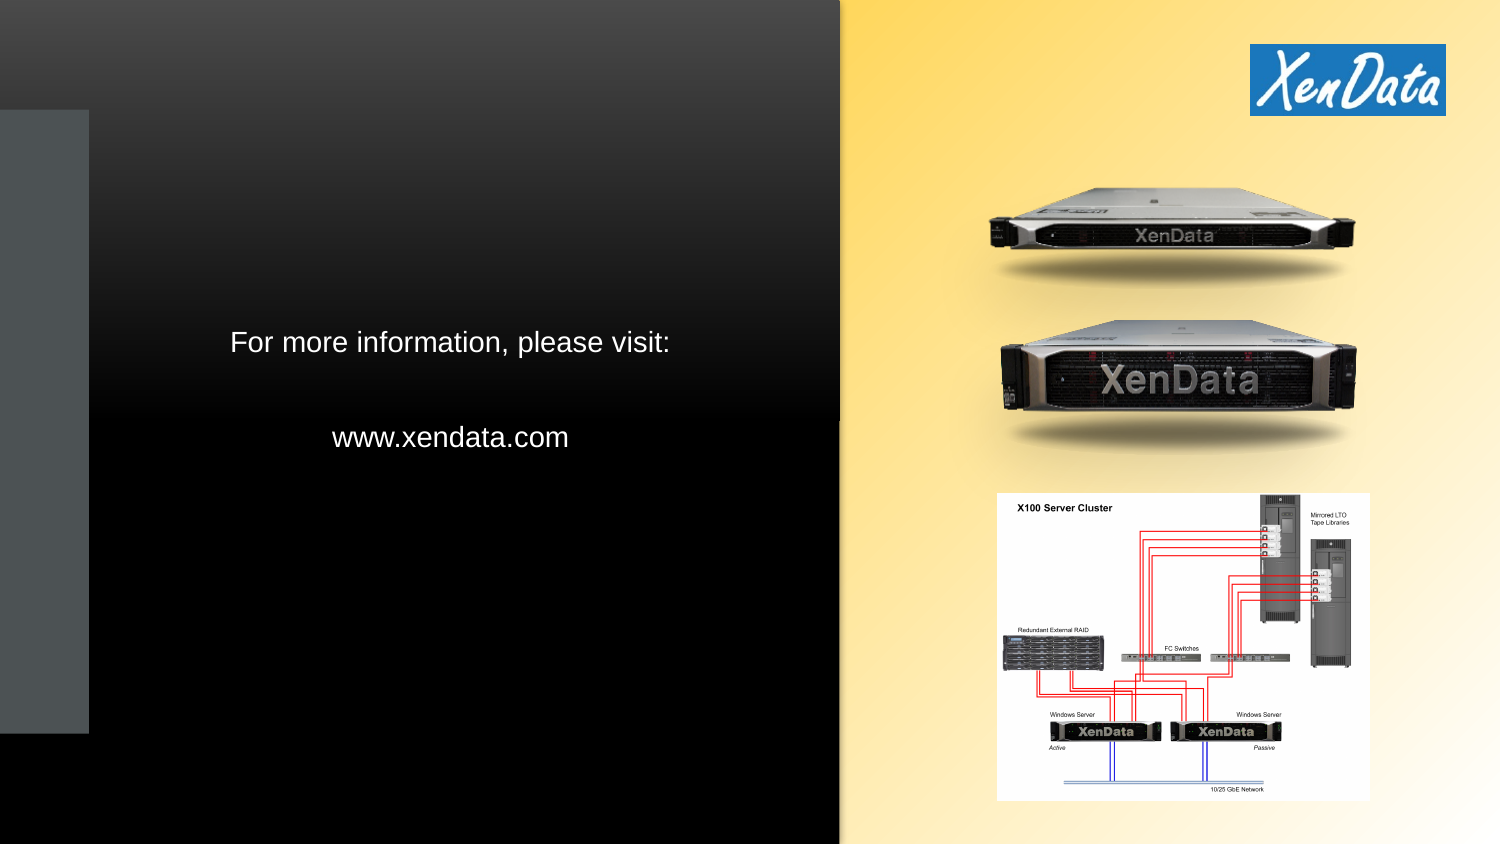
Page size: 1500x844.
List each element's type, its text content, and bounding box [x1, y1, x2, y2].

text_box [0, 0, 840, 844]
picture [997, 493, 1370, 801]
title For more information, please visit: www.xendata.com [200, 134, 702, 461]
picture [1249, 44, 1446, 116]
picture [987, 314, 1370, 461]
text_box [0, 109, 90, 735]
picture [973, 182, 1370, 296]
text_box [845, 0, 1500, 844]
